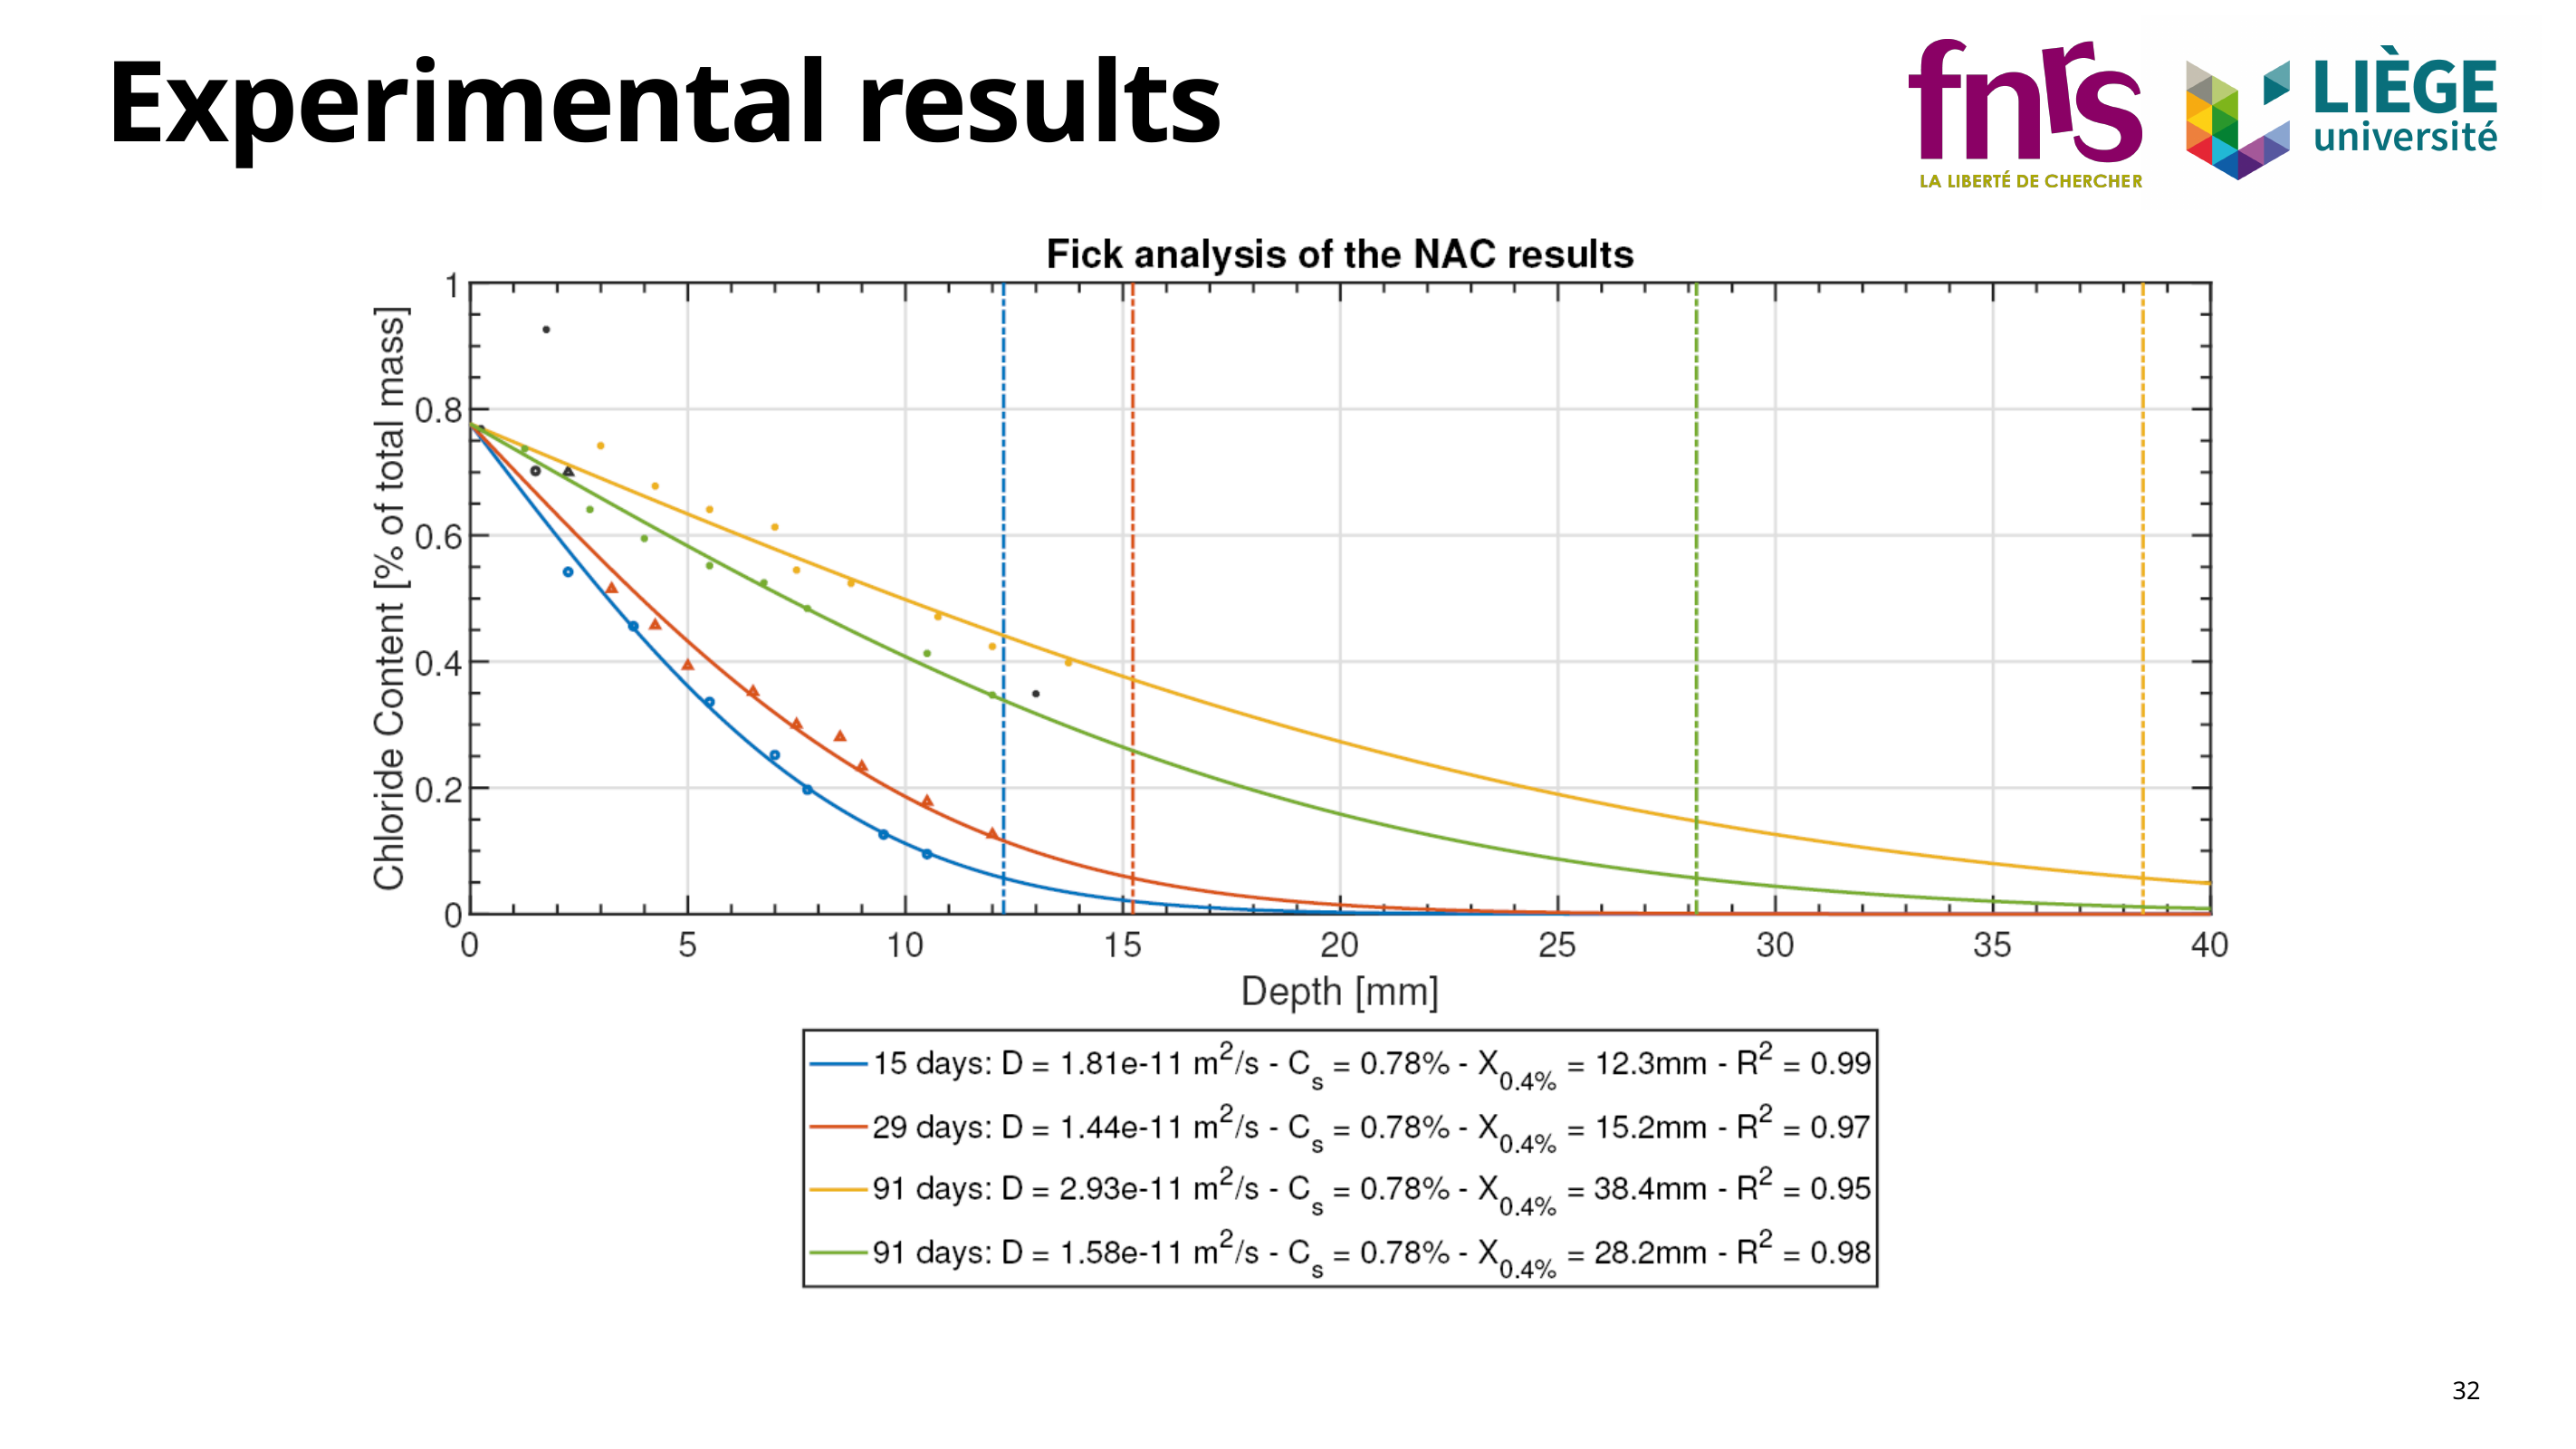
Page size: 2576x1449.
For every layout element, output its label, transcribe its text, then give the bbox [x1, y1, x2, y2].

text_box Experimental results [97, 48, 1822, 199]
picture [346, 226, 2241, 1305]
picture [1909, 15, 2542, 210]
slide_number 32 [2436, 1370, 2497, 1417]
